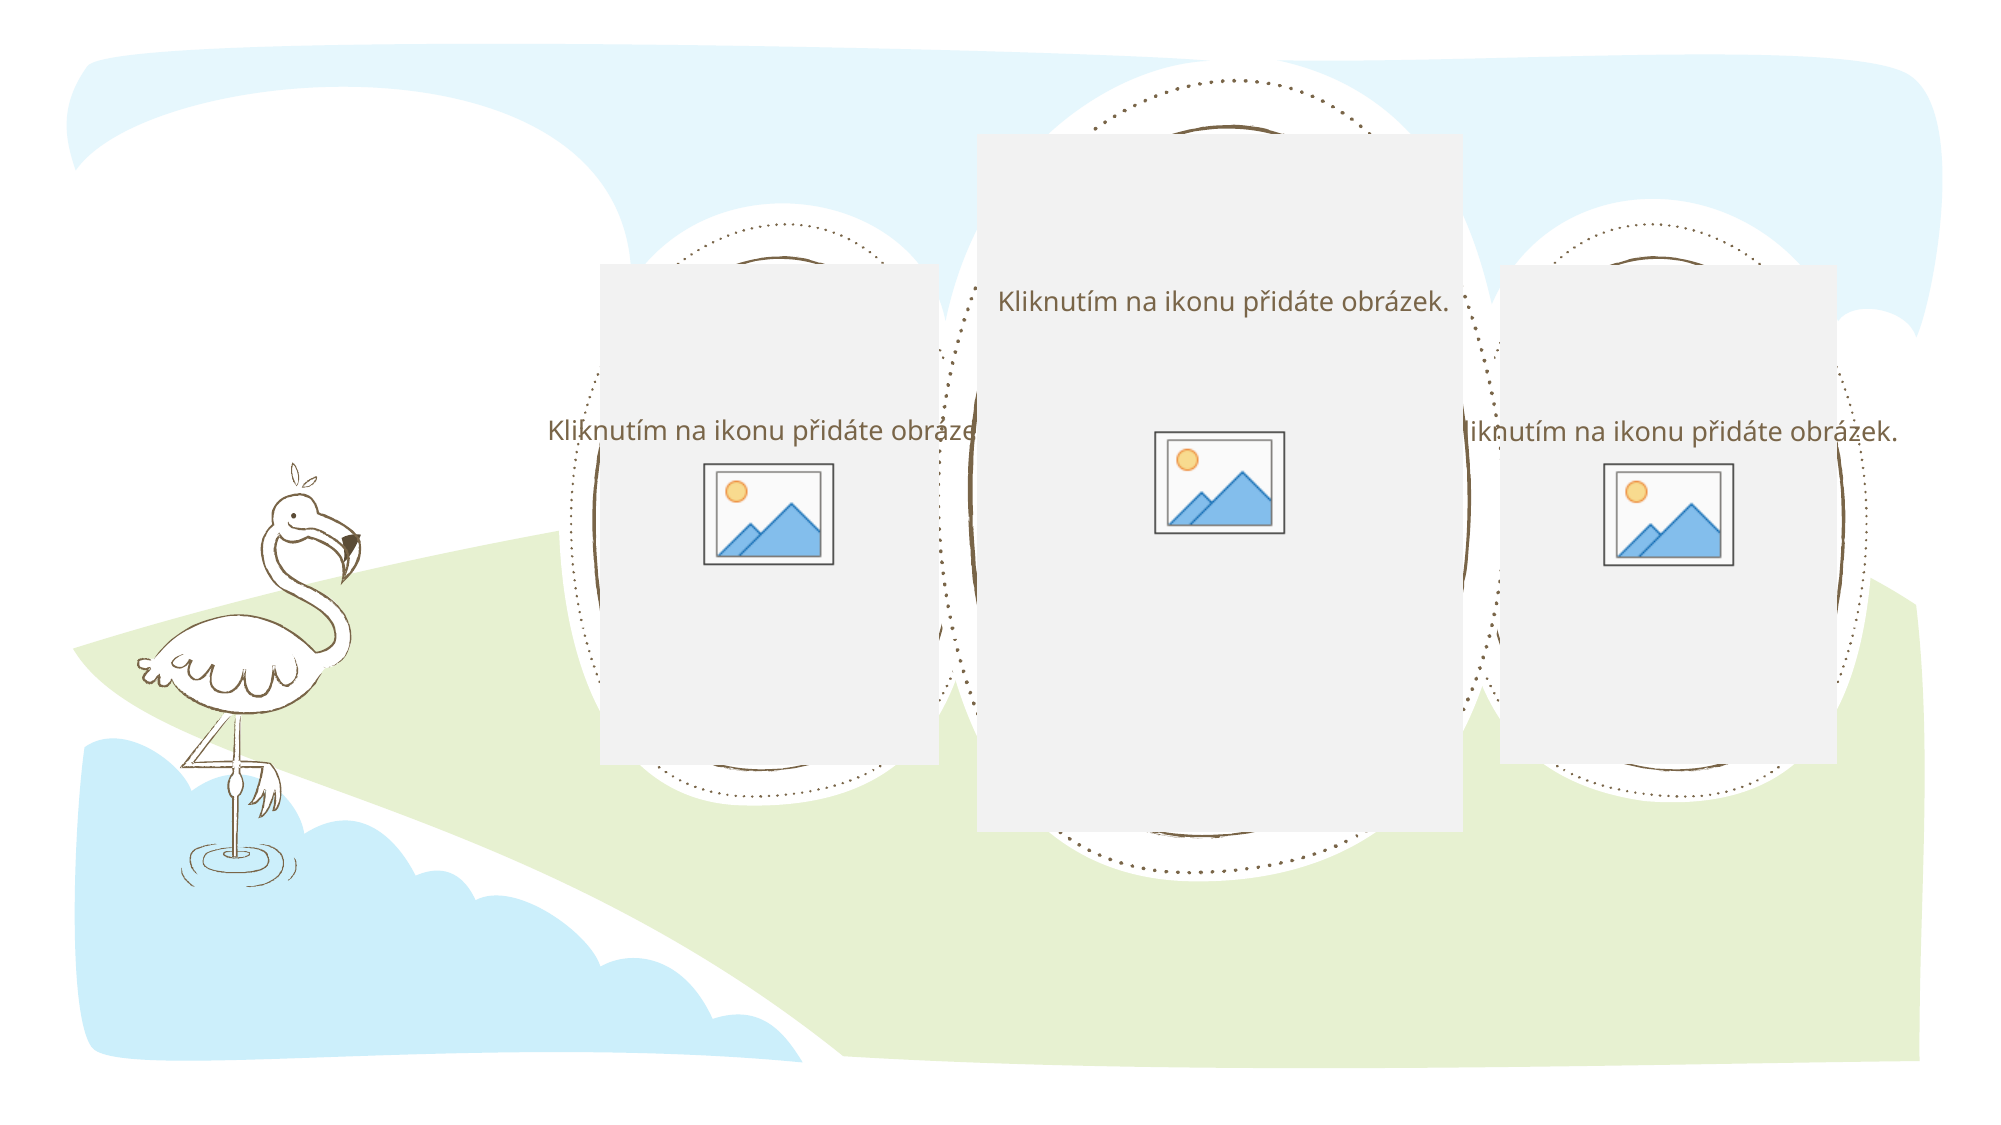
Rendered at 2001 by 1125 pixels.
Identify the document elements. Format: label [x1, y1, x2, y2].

picture [1499, 264, 1838, 765]
picture [976, 134, 1463, 833]
picture [599, 263, 940, 766]
